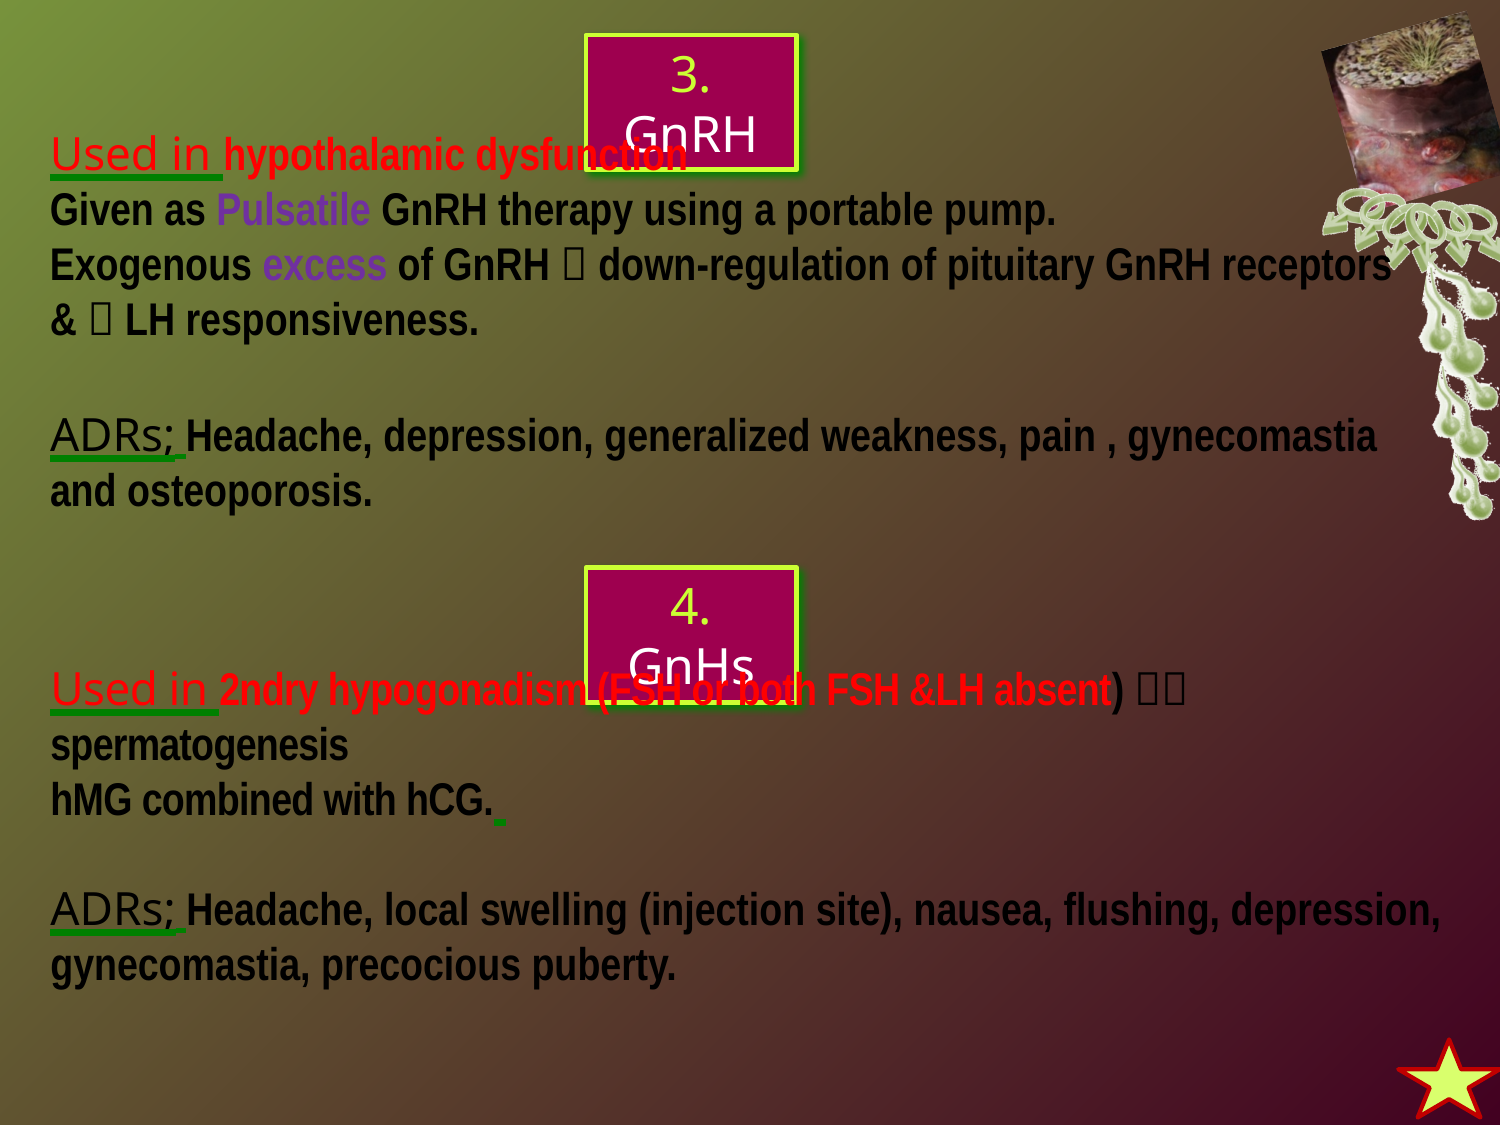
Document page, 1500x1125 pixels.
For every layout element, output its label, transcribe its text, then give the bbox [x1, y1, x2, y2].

text_box Used in hypothalamic dysfunction Given as Pulsatile GnRH therapy using a portable pump. Exogenous excess of GnRH  down-regulation of pituitary GnRH receptors &  LH responsiveness. [35, 117, 1335, 352]
text_box 4. GnHs [585, 567, 797, 652]
text_box ADRs; Headache, depression, generalized weakness, pain , gynecomastia and osteoporosis. [35, 398, 1429, 524]
text_box Used in 2ndry hypogonadism (FSH or both FSH &LH absent)  spermatogenesis hMG combined with hCG. ADRs; Headache, local swelling (injection site), nausea, flushing, depression, gynecomastia, precocious puberty. [35, 652, 1500, 1125]
text_box [29, 831, 1460, 903]
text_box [1261, 183, 1500, 461]
text_box [1396, 1037, 1500, 1120]
text_box 3. GnRH [585, 35, 797, 117]
picture [1321, 11, 1500, 183]
